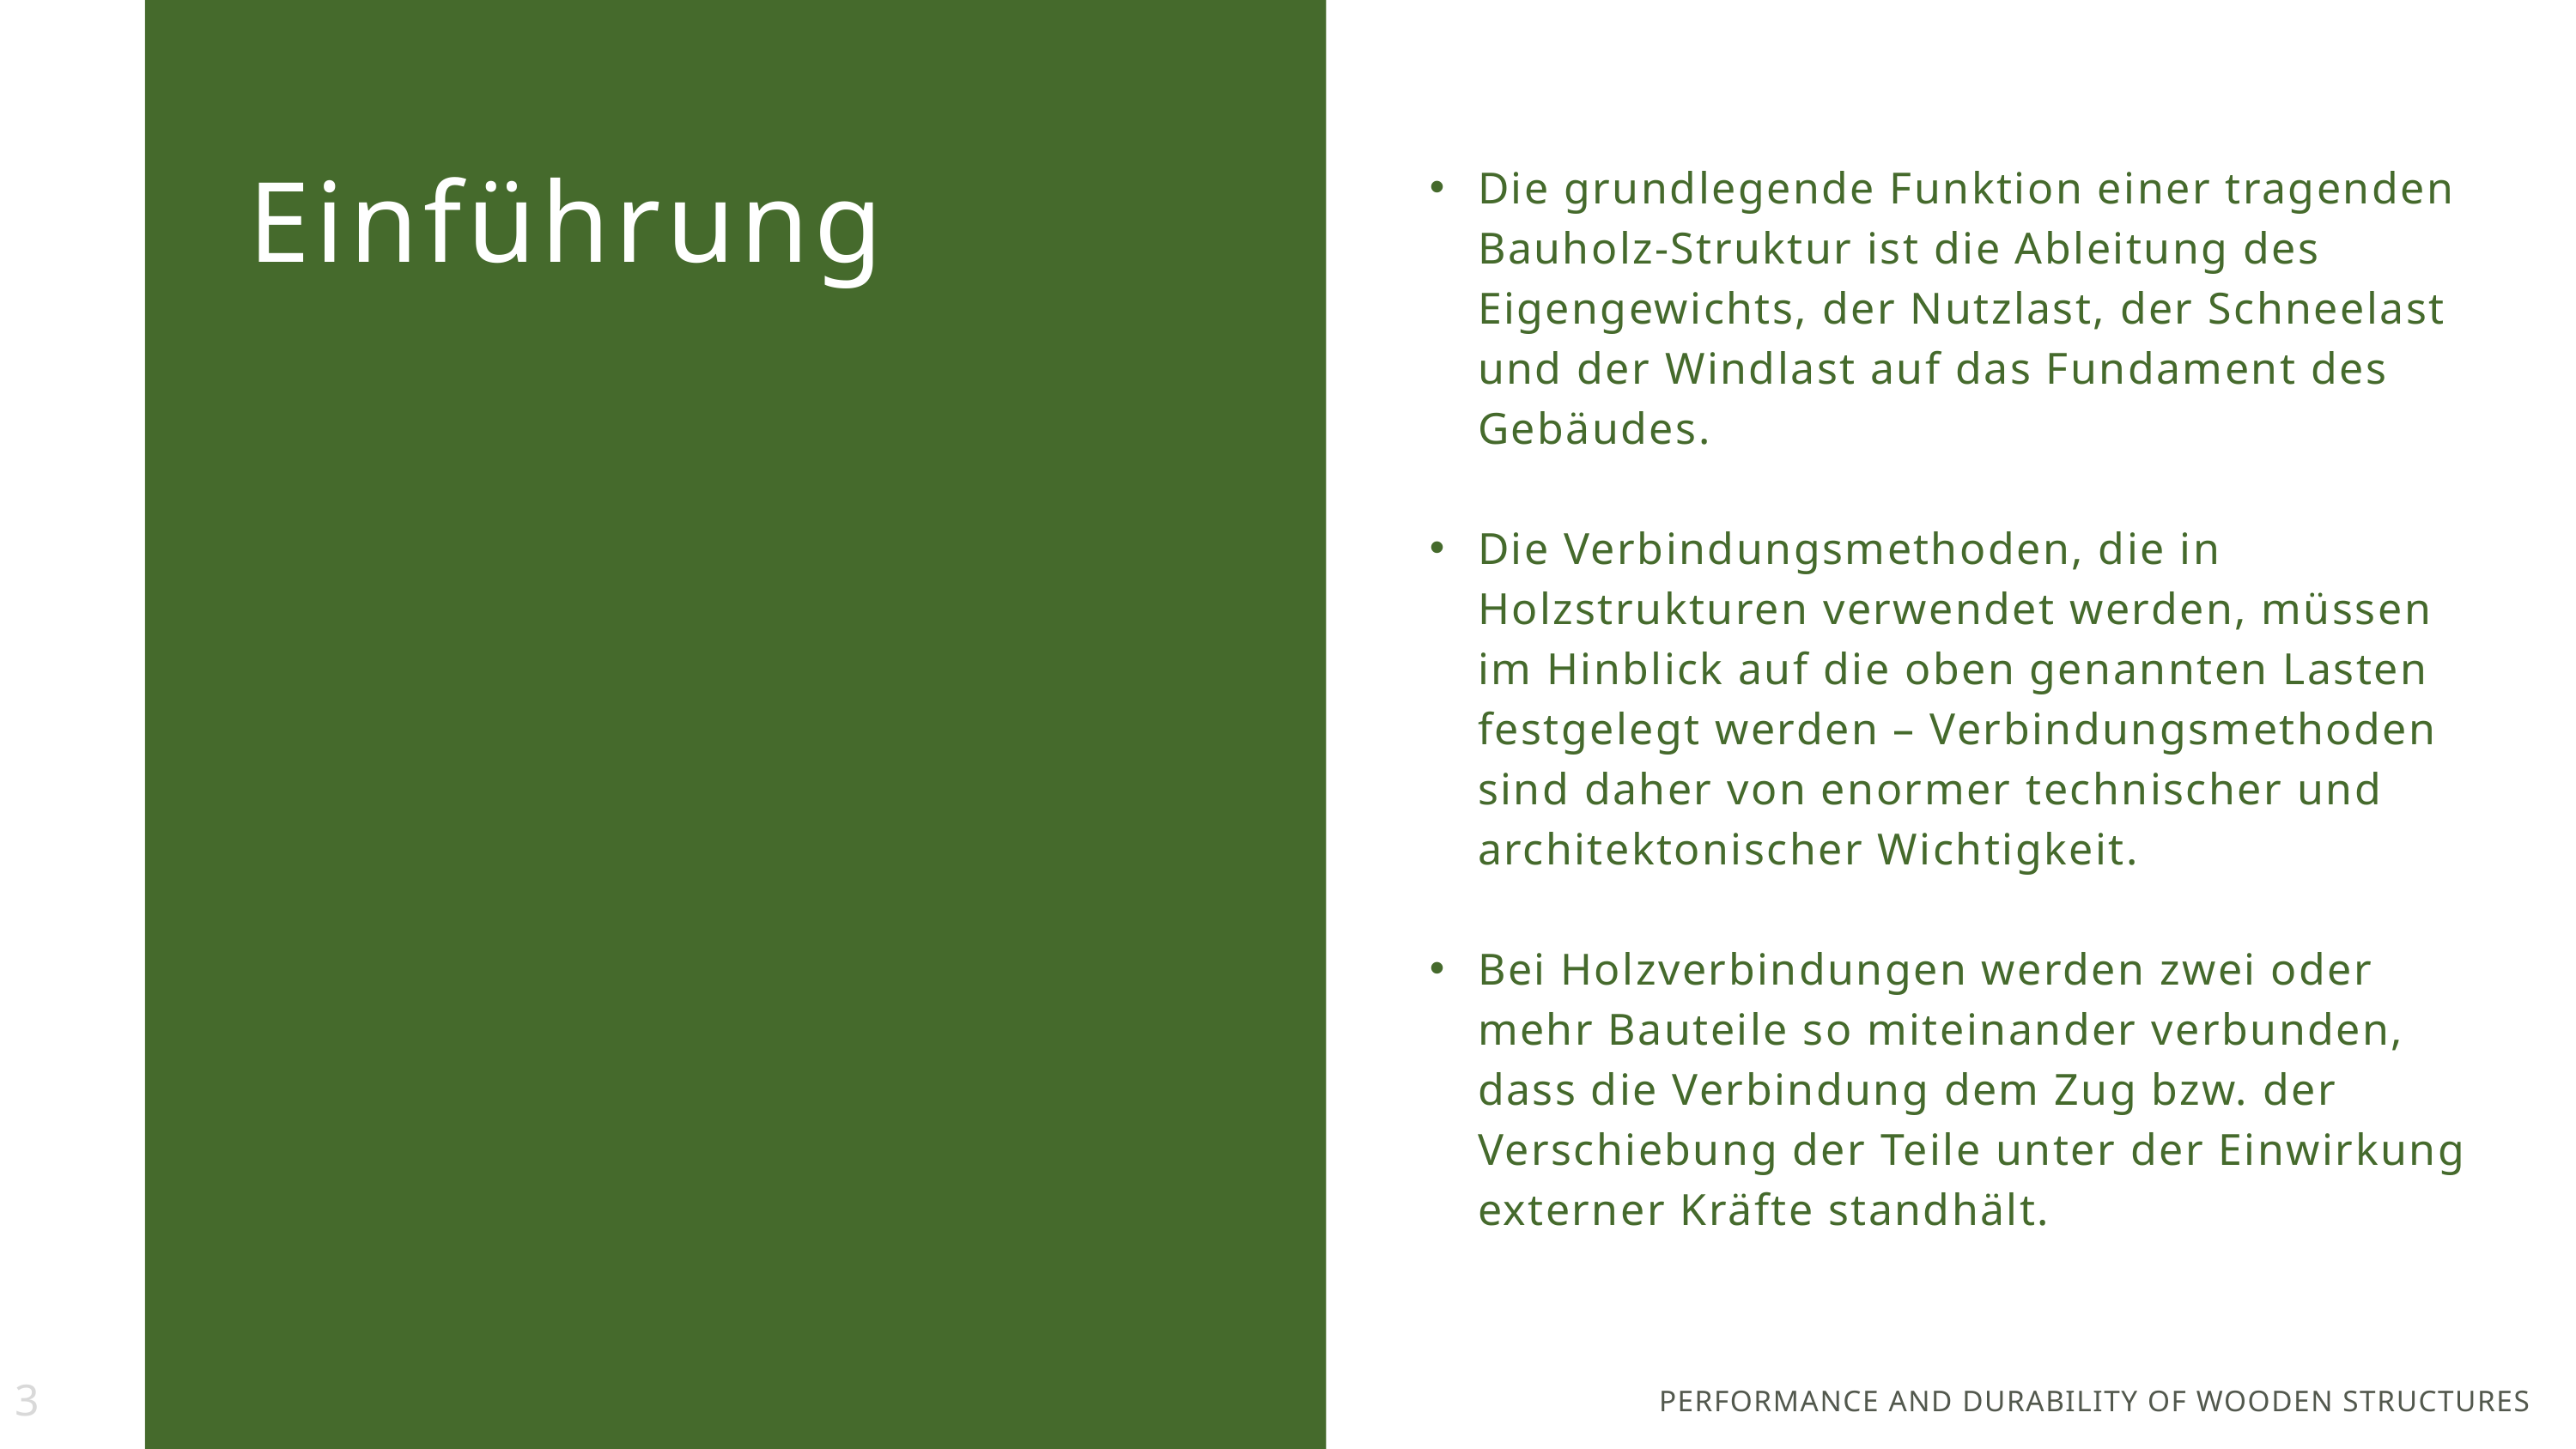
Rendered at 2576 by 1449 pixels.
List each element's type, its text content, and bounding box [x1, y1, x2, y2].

text_box 3 [2, 1376, 303, 1428]
text_box [144, 0, 1327, 1449]
text_box Die grundlegende Funktion einer tragenden Bauholz-Struktur ist die Ableitung des Eigengewichts, der Nutzlast, der Schneelast und der Windlast auf das Fundament des Gebäudes. Die Verbindungsmethoden, die in Holzstrukturen verwendet werden, müssen im Hinblick auf die oben genannten Lasten festgelegt werden – Verbindungsmethoden sind daher von enormer technischer und architektonischer Wichtigkeit. Bei Holzverbindungen werden zwei oder mehr Bauteile so miteinander verbunden, dass die Verbindung dem Zug bzw. der Verschiebung der Teile unter der Einwirkung externer Kräfte standhält. [1429, 152, 2491, 1234]
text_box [247, 134, 1223, 673]
